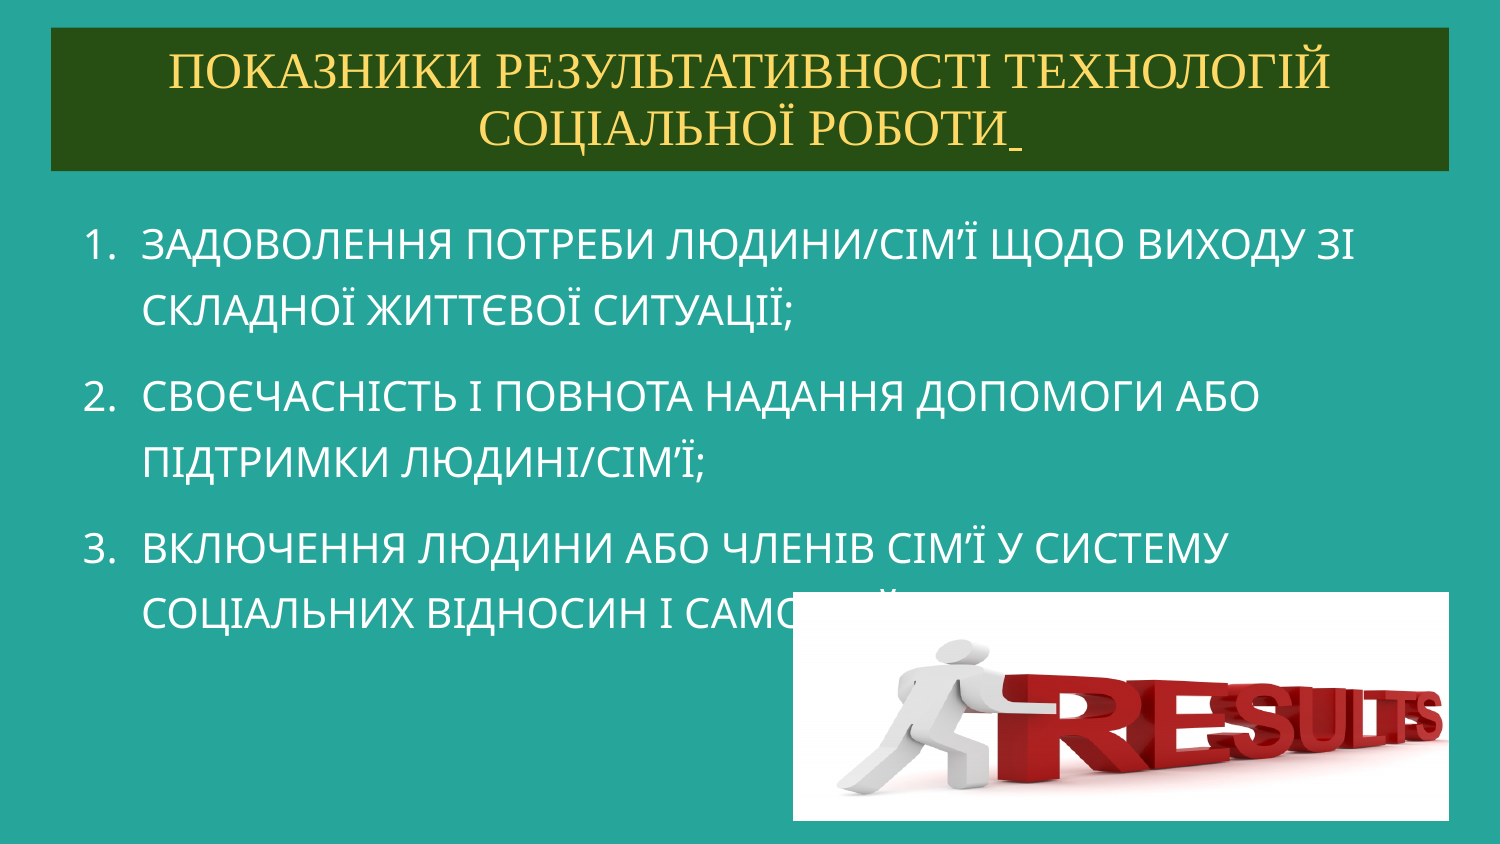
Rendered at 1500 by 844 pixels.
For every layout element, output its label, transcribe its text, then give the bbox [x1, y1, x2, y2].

title ПОКАЗНИКИ РЕЗУЛЬТАТИВНОСТІ ТЕХНОЛОГІЙ СОЦІАЛЬНОЇ РОБОТИ [51, 27, 1449, 172]
picture [792, 592, 1450, 822]
list ЗАДОВОЛЕННЯ ПОТРЕБИ ЛЮДИНИ/СІМ’Ї ЩОДО ВИХОДУ ЗІ СКЛАДНОЇ ЖИТТЄВОЇ СИТУАЦІЇ; СВОЄЧАСНІСТЬ І ПОВНОТА НАДАННЯ ДОПОМОГИ АБО ПІДТРИМКИ ЛЮДИНІ/СІМ’Ї; ВКЛЮЧЕННЯ ЛЮДИНИ АБО ЧЛЕНІВ СІМ’Ї У СИСТЕМУ СОЦІАЛЬНИХ ВІДНОСИН І САМОСТІЙНЕ ЖИТТЄЗАБЕЗПЕЧЕННЯ [51, 191, 1449, 822]
